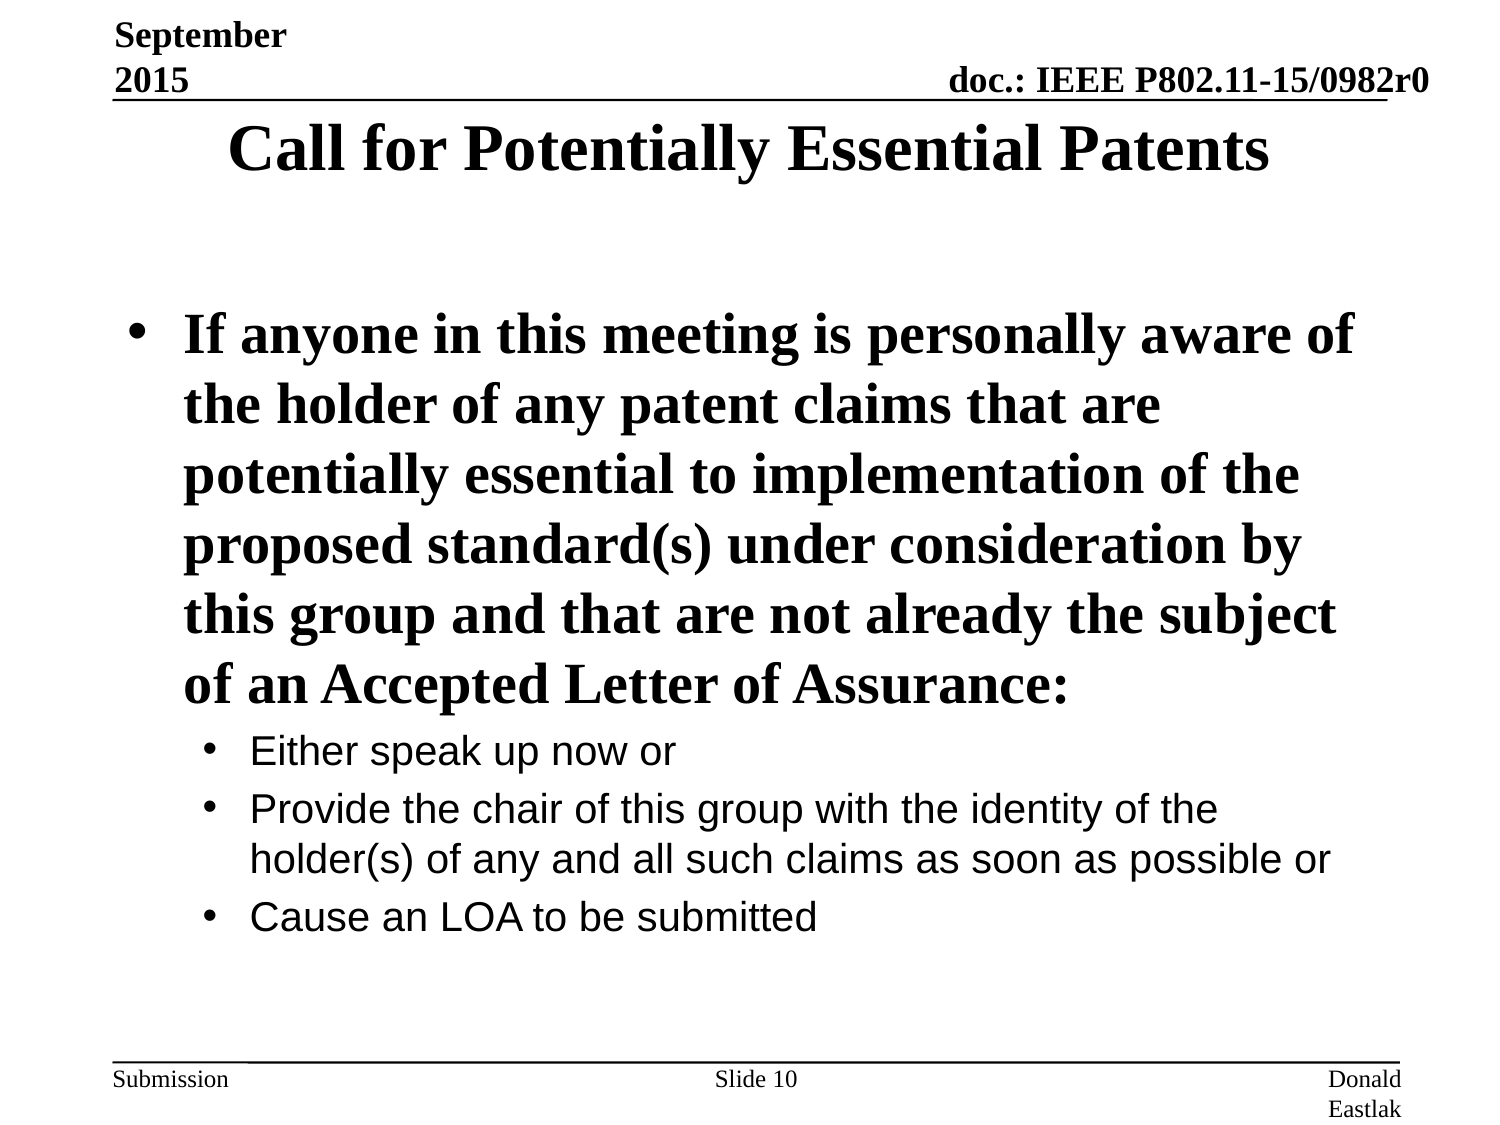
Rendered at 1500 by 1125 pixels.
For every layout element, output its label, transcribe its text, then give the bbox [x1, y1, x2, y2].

list If anyone in this meeting is personally aware of the holder of any patent claims that are potentially essential to implementation of the proposed standard(s) under consideration by this group and that are not already the subject of an Accepted Letter of Assurance: Either speak up now or Provide the chair of this group with the identity of the holder(s) of any and all such claims as soon as possible or Cause an LOA to be submitted [112, 287, 1388, 963]
slide_number Slide 10 [712, 1062, 800, 1093]
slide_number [114, 54, 290, 100]
footer Donald Eastlake 3rd, Huawei Technologies [1325, 1062, 1402, 1093]
title Call for Potentially Essential Patents [75, 50, 1425, 238]
